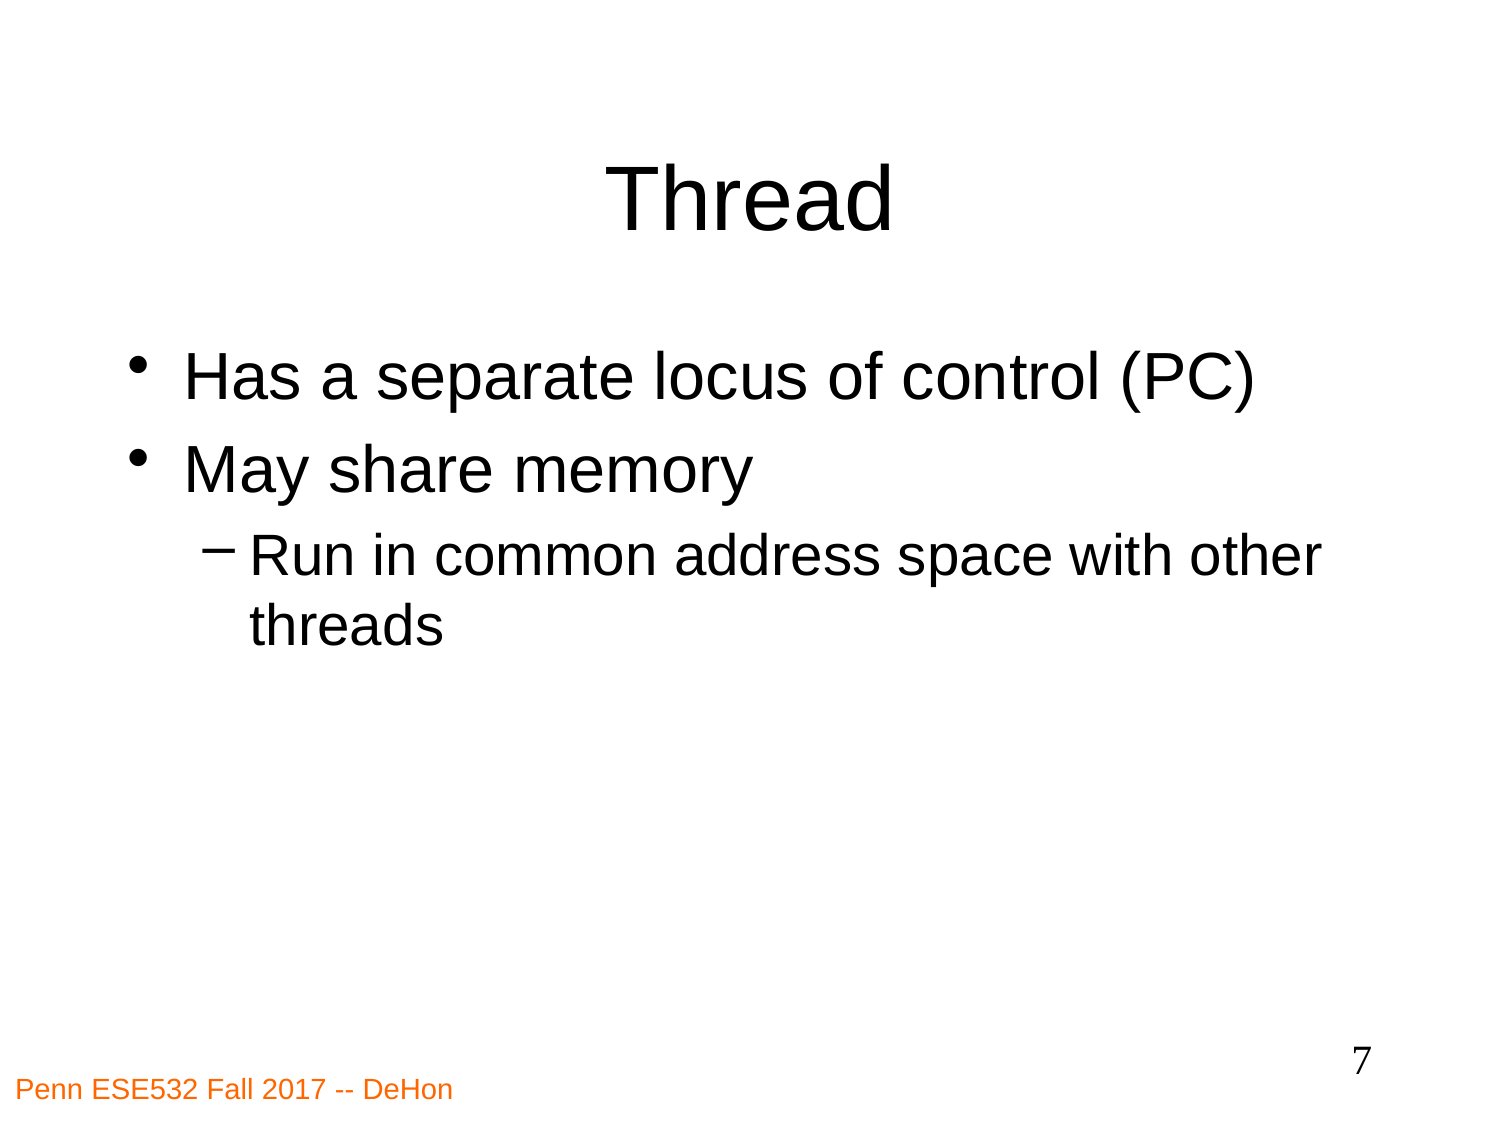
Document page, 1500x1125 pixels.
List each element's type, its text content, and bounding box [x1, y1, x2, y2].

slide_number Penn ESE532 Fall 2017 -- DeHon [0, 1062, 688, 1125]
title Thread [112, 99, 1388, 288]
list Has a separate locus of control (PC) May share memory Run in common address space with other threads [112, 324, 1388, 1001]
slide_number 7 [1074, 1024, 1388, 1101]
